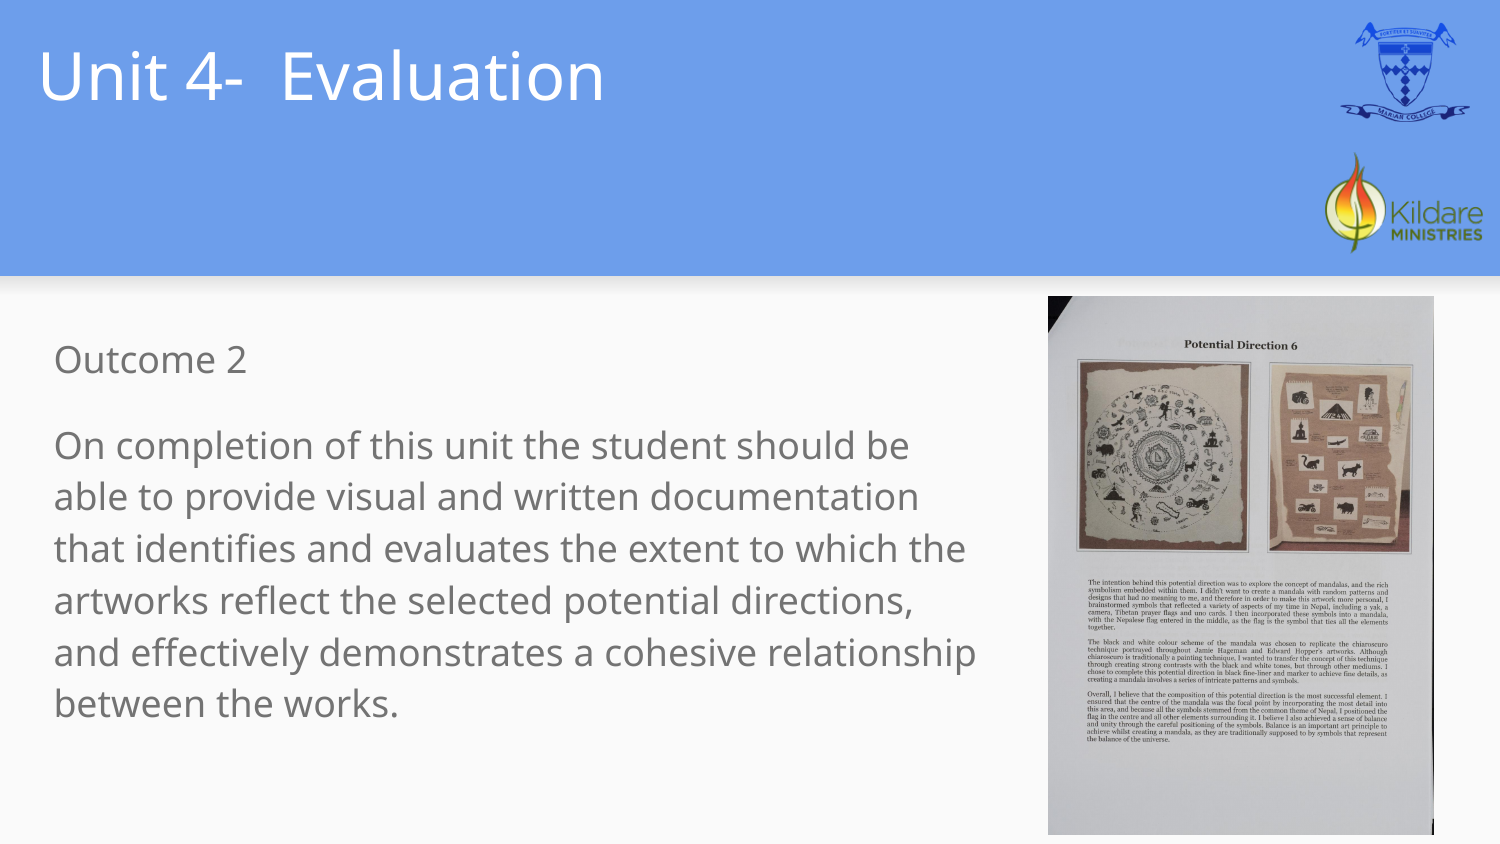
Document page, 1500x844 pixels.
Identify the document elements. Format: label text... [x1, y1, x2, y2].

picture [1340, 21, 1470, 122]
list Outcome 2 On completion of this unit the student should be able to provide visual and written documentation that identifies and evaluates the extent to which the artworks reflect the selected potential directions, and effectively demonstrates a cohesive relationship between the works. [38, 314, 999, 798]
title Unit 4- Evaluation [22, 22, 1340, 129]
picture [1321, 149, 1489, 257]
picture [1048, 296, 1434, 836]
